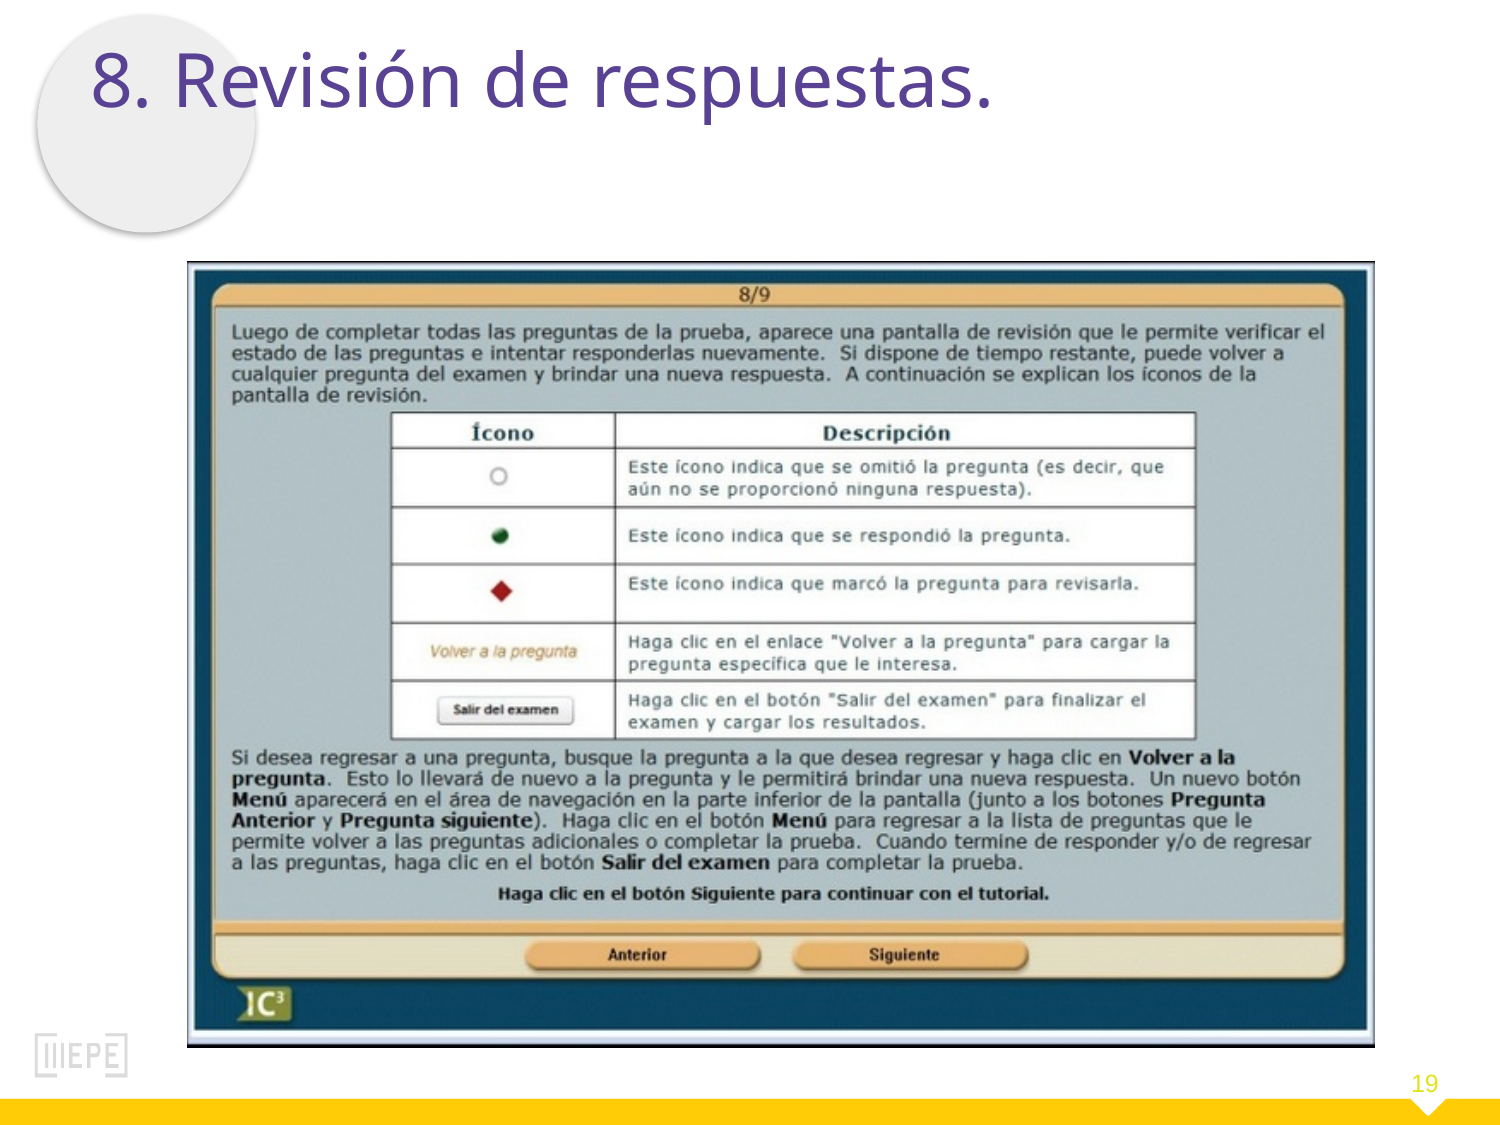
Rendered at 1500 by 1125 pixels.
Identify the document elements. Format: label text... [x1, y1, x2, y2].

picture [0, 0, 1500, 1125]
title 8. Revisión de respuestas. [75, 24, 1425, 213]
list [187, 261, 1376, 1048]
slide_number 19 [1374, 1052, 1475, 1113]
